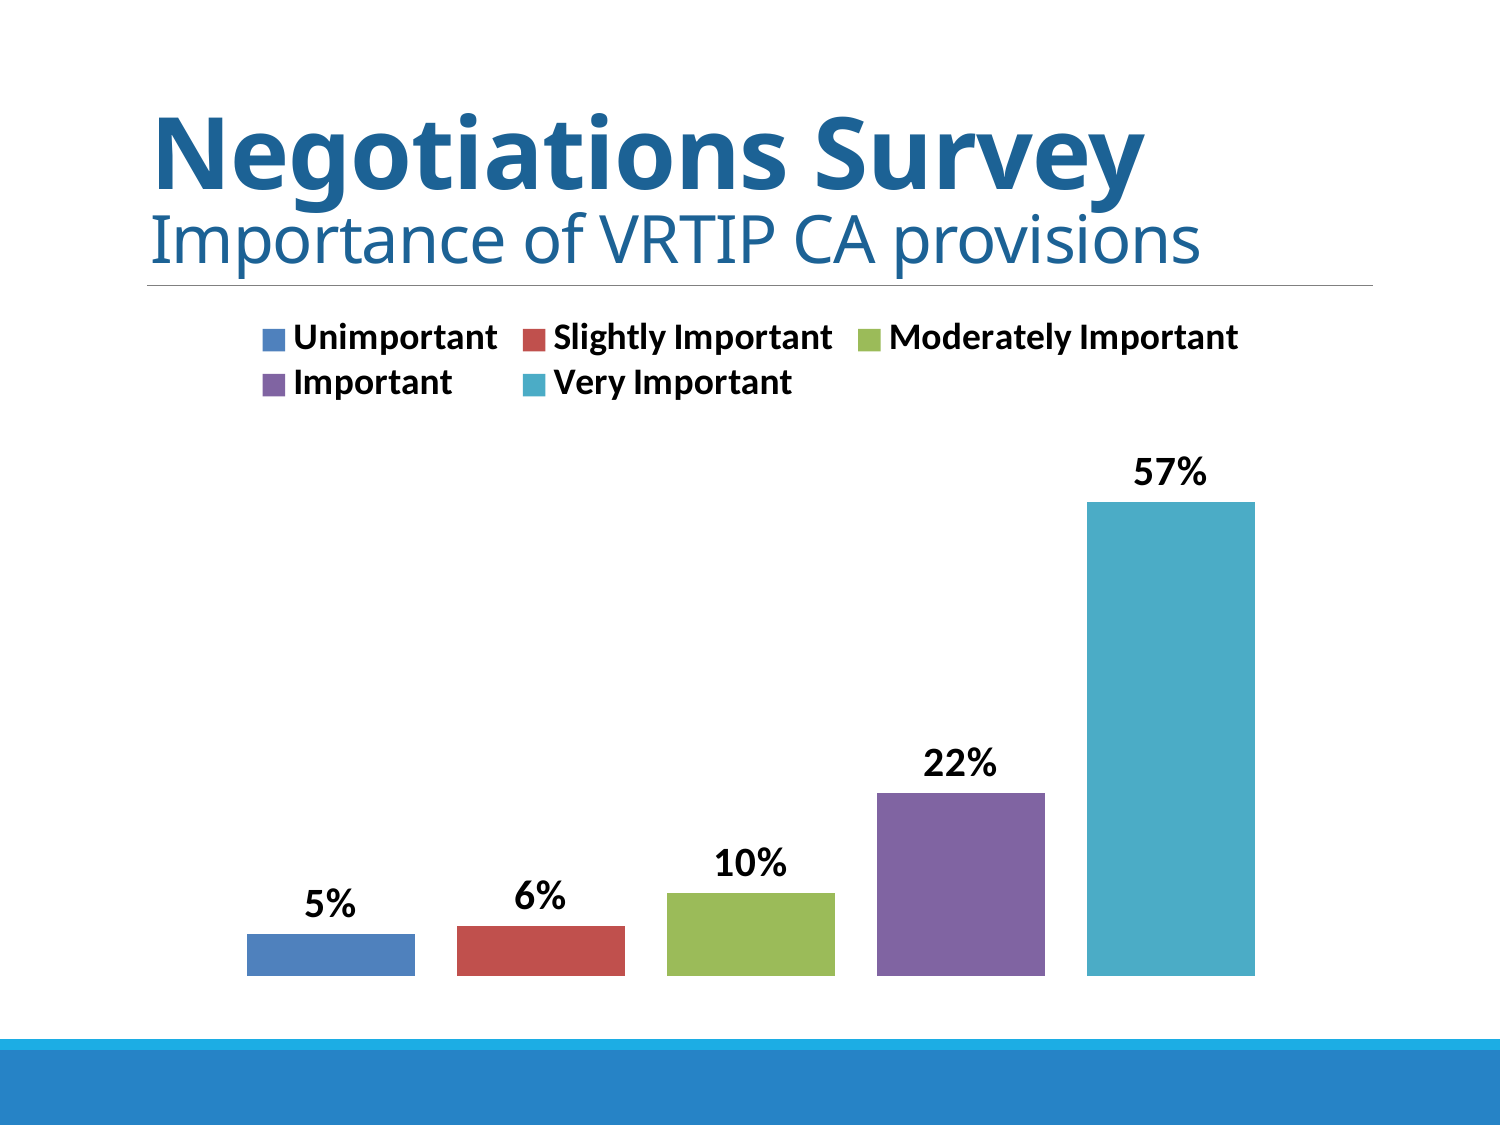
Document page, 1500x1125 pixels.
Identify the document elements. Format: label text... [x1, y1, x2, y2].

title Negotiations Survey Importance of VRTIP CA provisions [135, 47, 1373, 285]
chart [79, 302, 1423, 1006]
